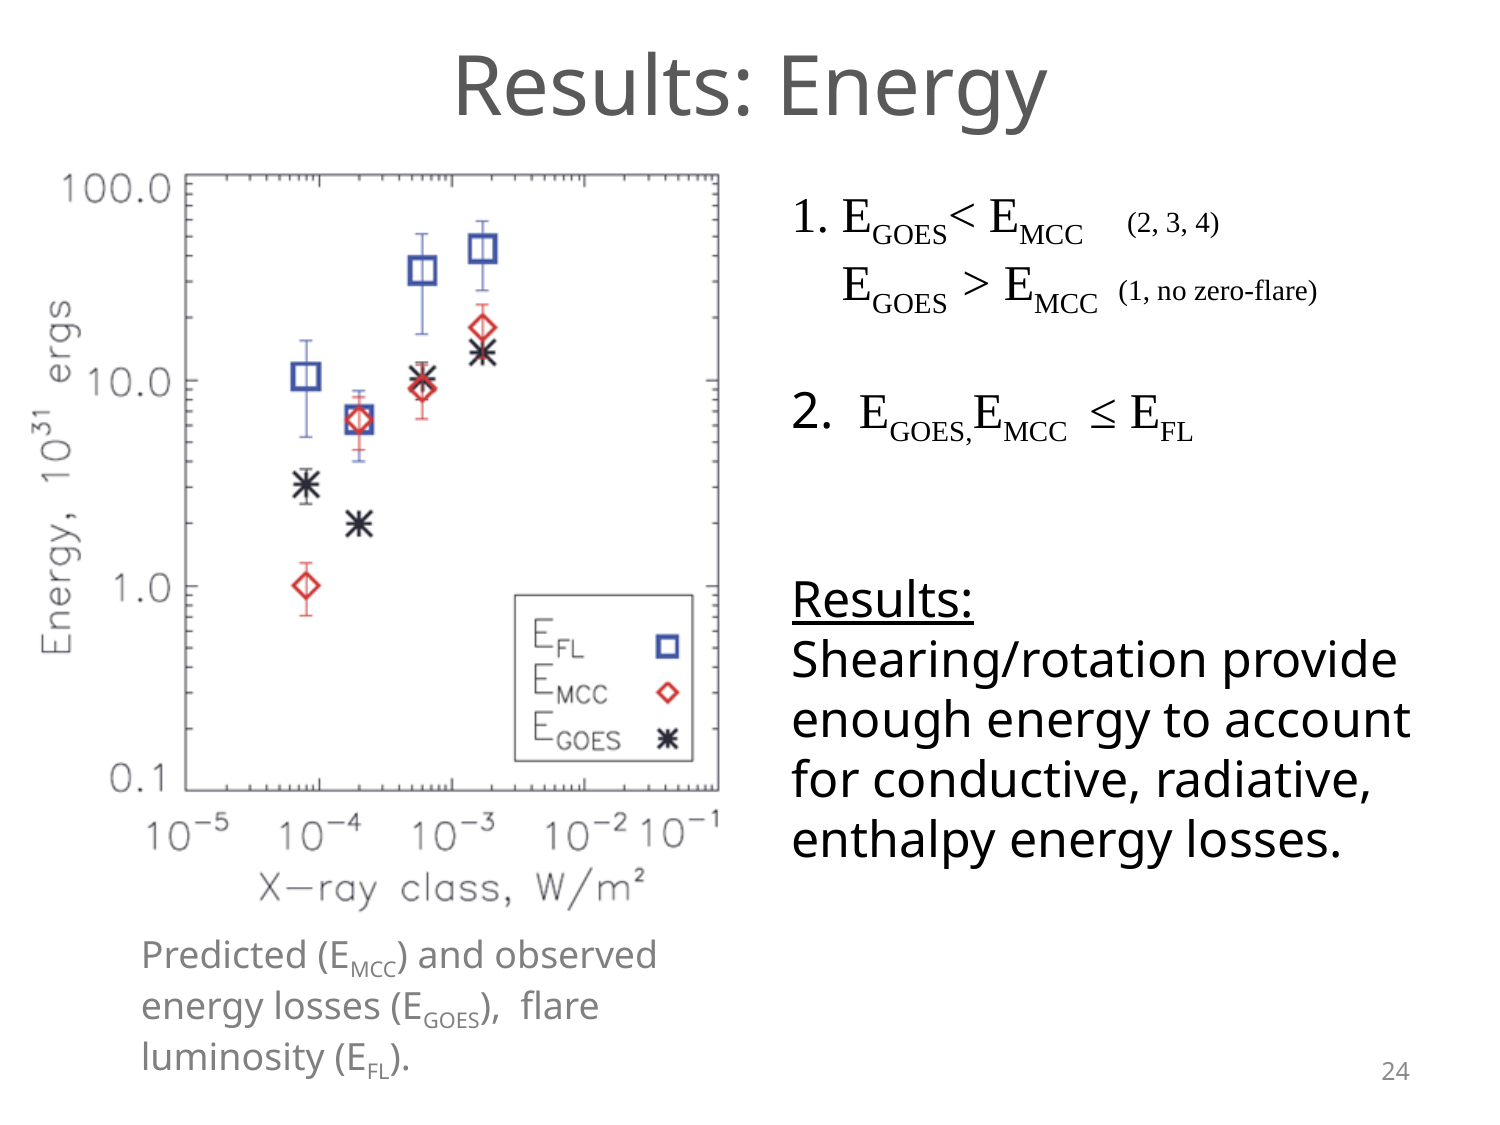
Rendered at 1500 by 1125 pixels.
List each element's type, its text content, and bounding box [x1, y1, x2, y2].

slide_number 24 [1074, 1042, 1425, 1103]
text_box Predicted (EMCC) and observed energy losses (EGOES), flare luminosity (EFL). [126, 923, 777, 1092]
title Results: Energy [75, 18, 1425, 147]
text_box 1. EGOES< EMCC (2, 3, 4) EGOES > EMCC (1, no zero-flare) 2. EGOES,EMCC ≤ EFL Results: Shearing/rotation provide enough energy to account for conductive, radiative, enthalpy energy losses. [776, 174, 1448, 935]
picture [30, 144, 740, 922]
